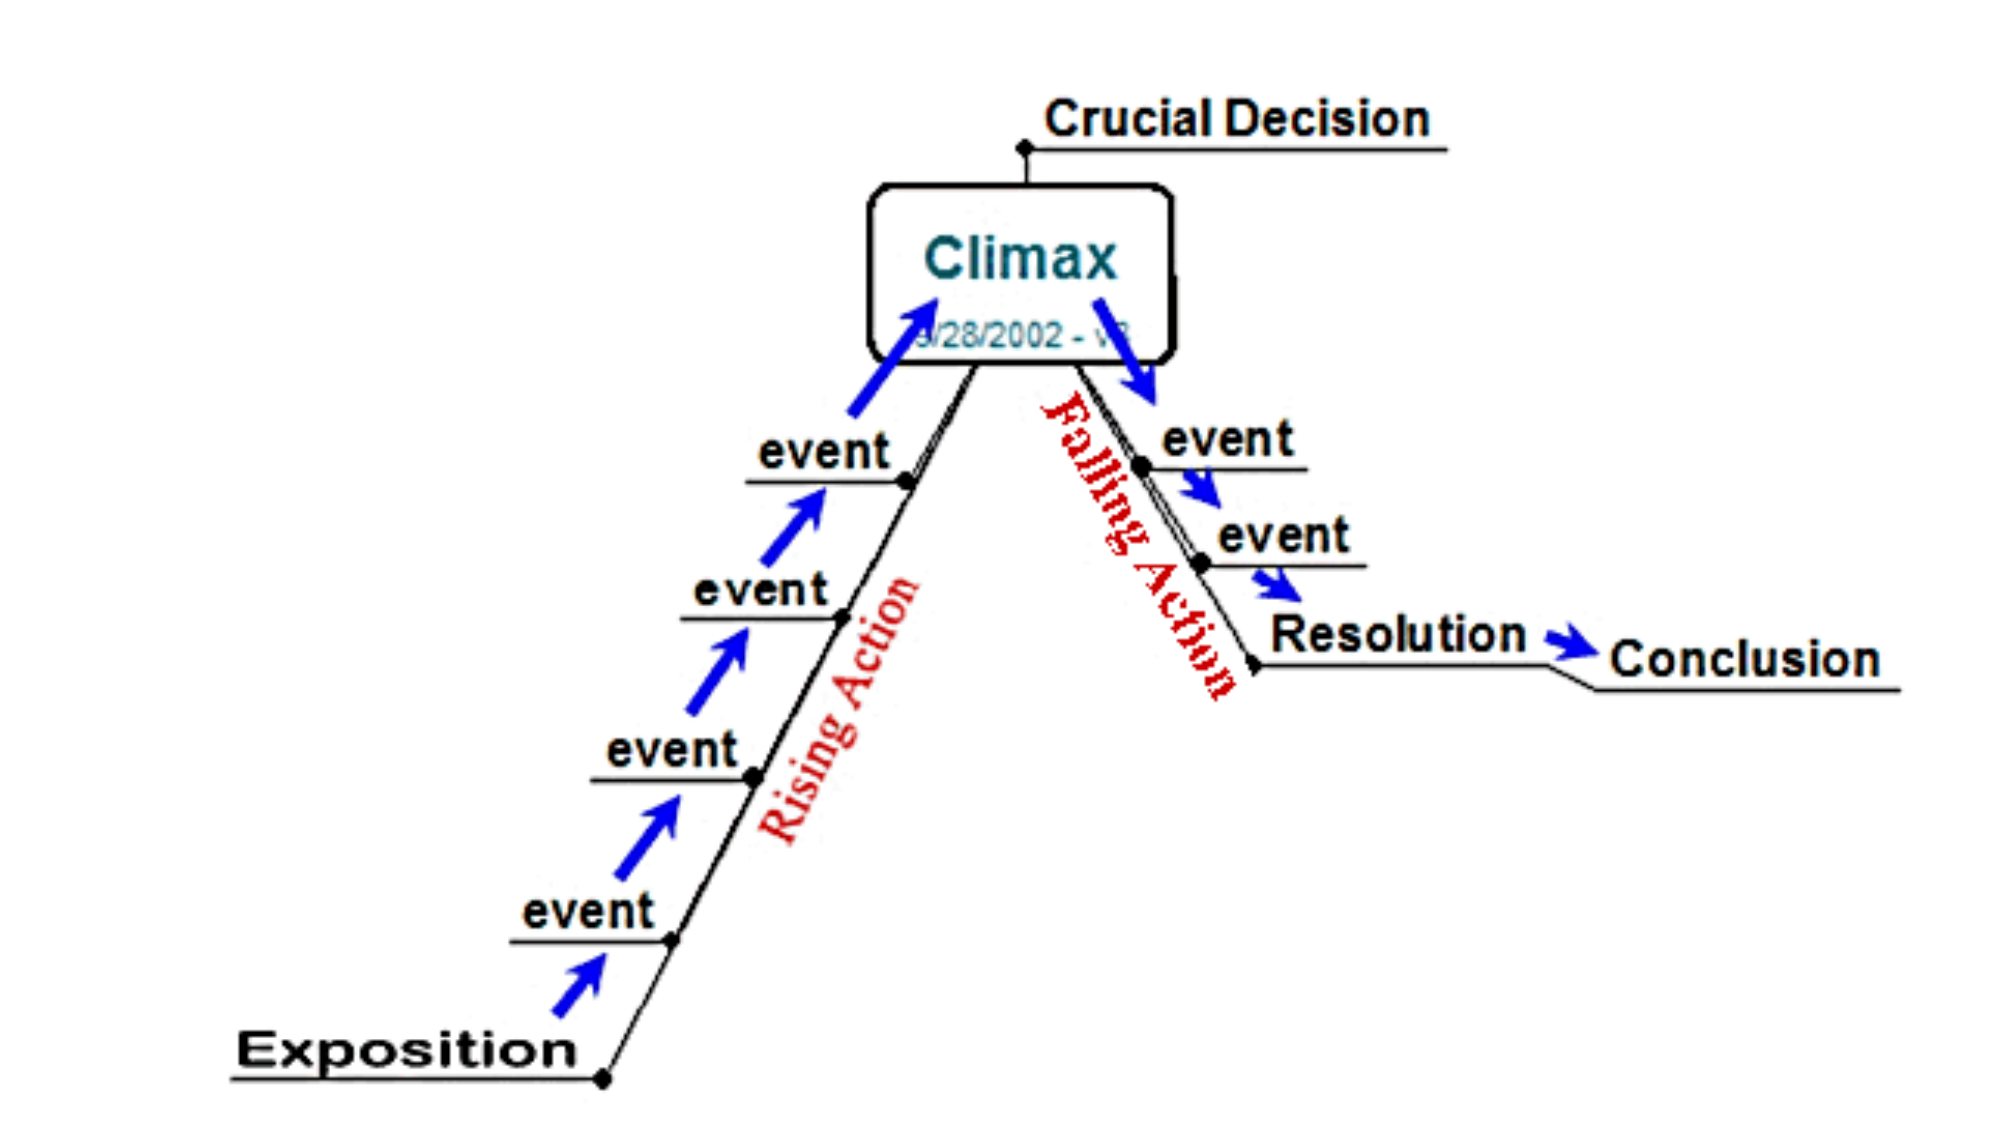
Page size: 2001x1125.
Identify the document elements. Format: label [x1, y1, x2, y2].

picture [156, 53, 1933, 1125]
